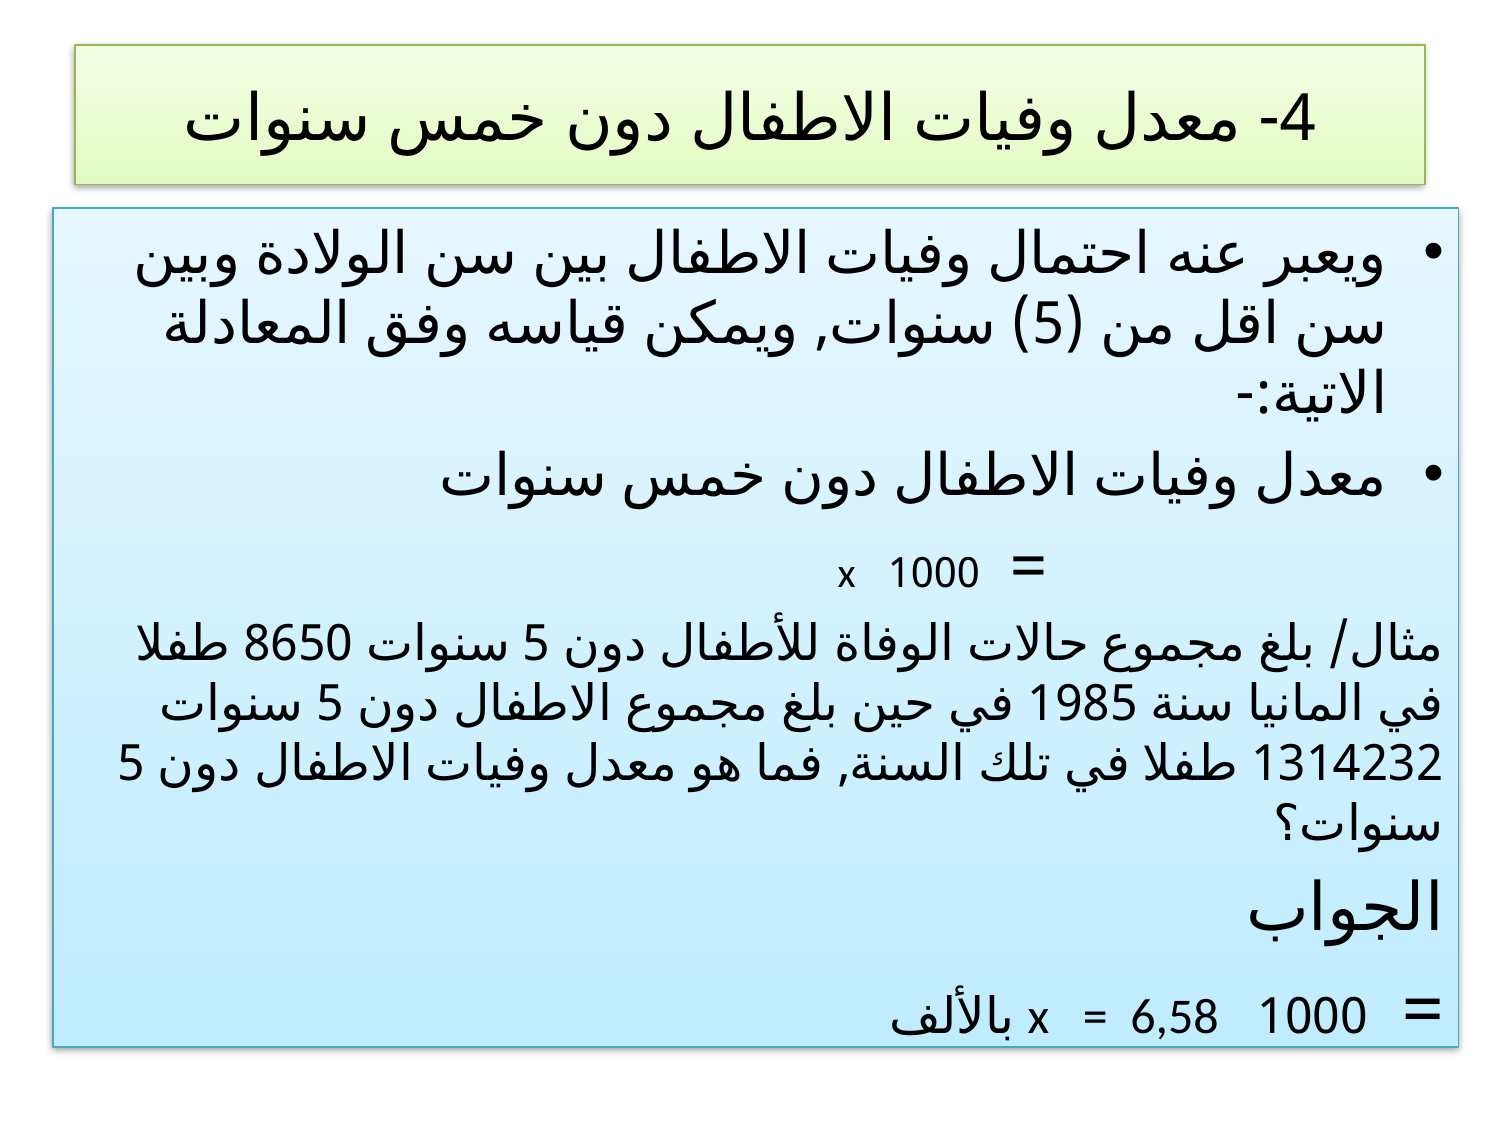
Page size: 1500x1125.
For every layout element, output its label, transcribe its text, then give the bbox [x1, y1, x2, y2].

title 4- معدل وفيات الاطفال دون خمس سنوات [74, 44, 1426, 185]
